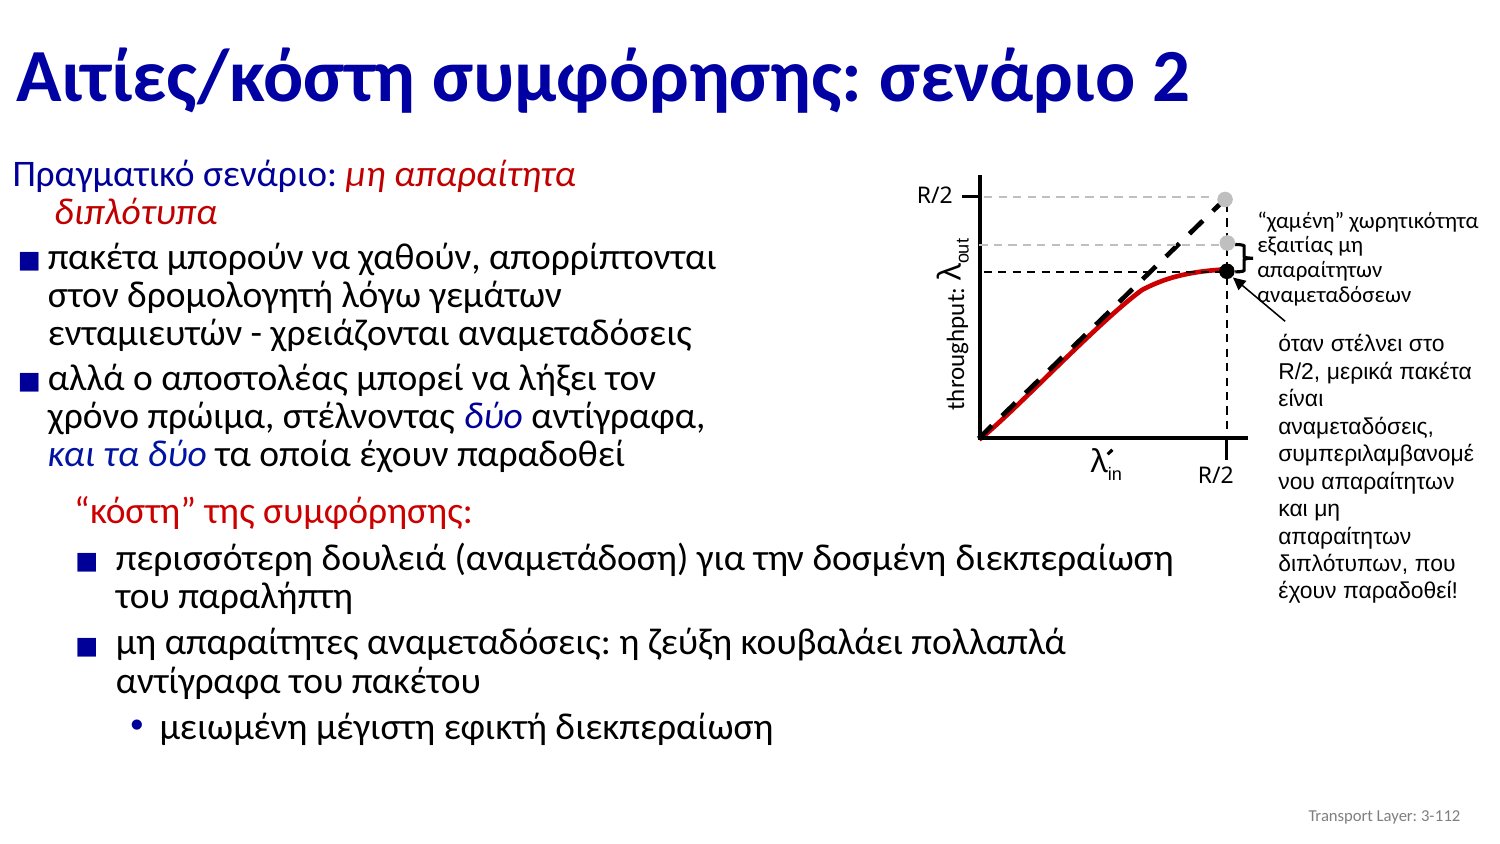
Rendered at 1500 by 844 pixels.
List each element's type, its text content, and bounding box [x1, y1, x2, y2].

title Αιτίες/κόστη συμφόρησης: σενάριο 2 [4, 21, 1407, 132]
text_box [905, 174, 1288, 495]
text_box “κόστη” της συμφόρησης: περισσότερη δουλειά (αναμετάδοση) για την δοσμένη διεκπεραίωση του παραλήπτη μη απαραίτητες αναμεταδόσεις: η ζεύξη κουβαλάει πολλαπλά αντίγραφα του πακέτου μειωμένη μέγιστη εφικτή διεκπεραίωση [62, 487, 1218, 754]
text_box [1232, 324, 1489, 613]
slide_number Transport Layer: 3-‹#› [1134, 792, 1472, 838]
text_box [1292, 202, 1500, 315]
text_box Πραγματικό σενάριο: μη απαραίτητα διπλότυπα πακέτα μπορούν να χαθούν, απορρίπτονται στον δρομολογητή λόγω γεμάτων ενταμιευτών - χρειάζονται αναμεταδόσεις αλλά ο αποστολέας μπορεί να λήξει τον χρόνο πρώιμα, στέλνοντας δύο αντίγραφα, και τα δύο τα οποία έχουν παραδοθεί [1, 150, 732, 408]
